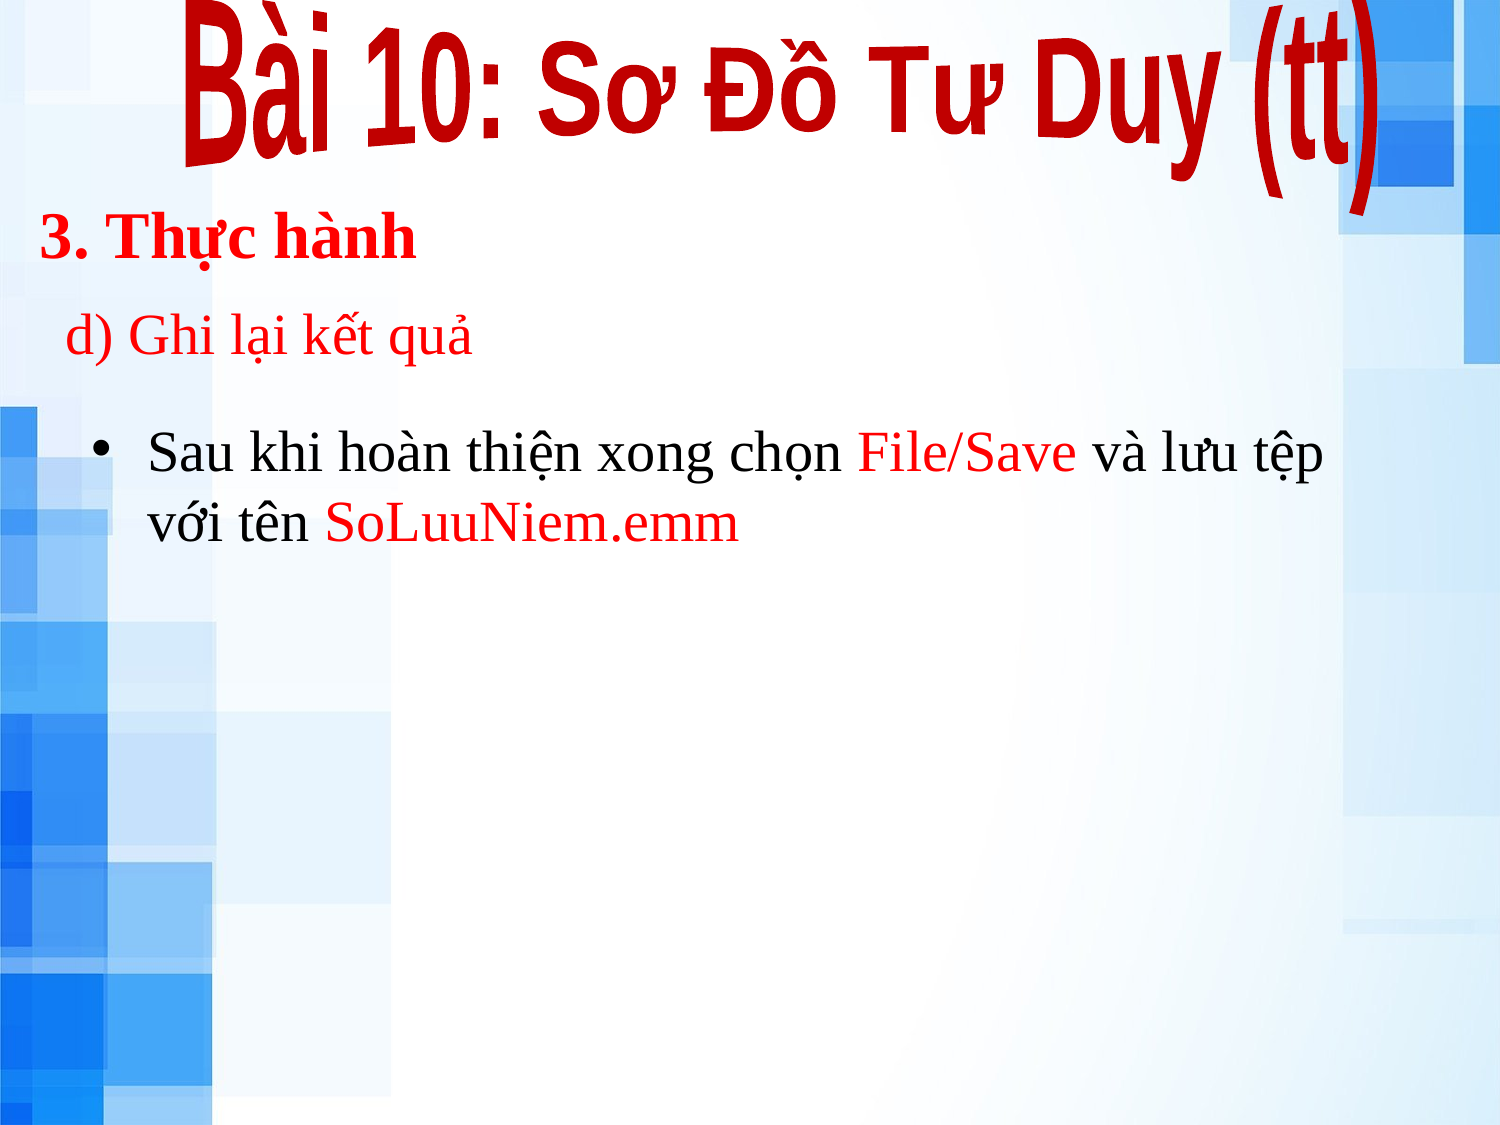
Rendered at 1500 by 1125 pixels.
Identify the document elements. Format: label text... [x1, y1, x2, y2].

picture [0, 0, 1500, 1125]
title 3. Thực hành [24, 163, 727, 301]
text_box d) Ghi lại kết quả [50, 262, 752, 400]
list Sau khi hoàn thiện xong chọn File/Save và lưu tệp với tên SoLuuNiem.emm [76, 405, 1427, 1125]
